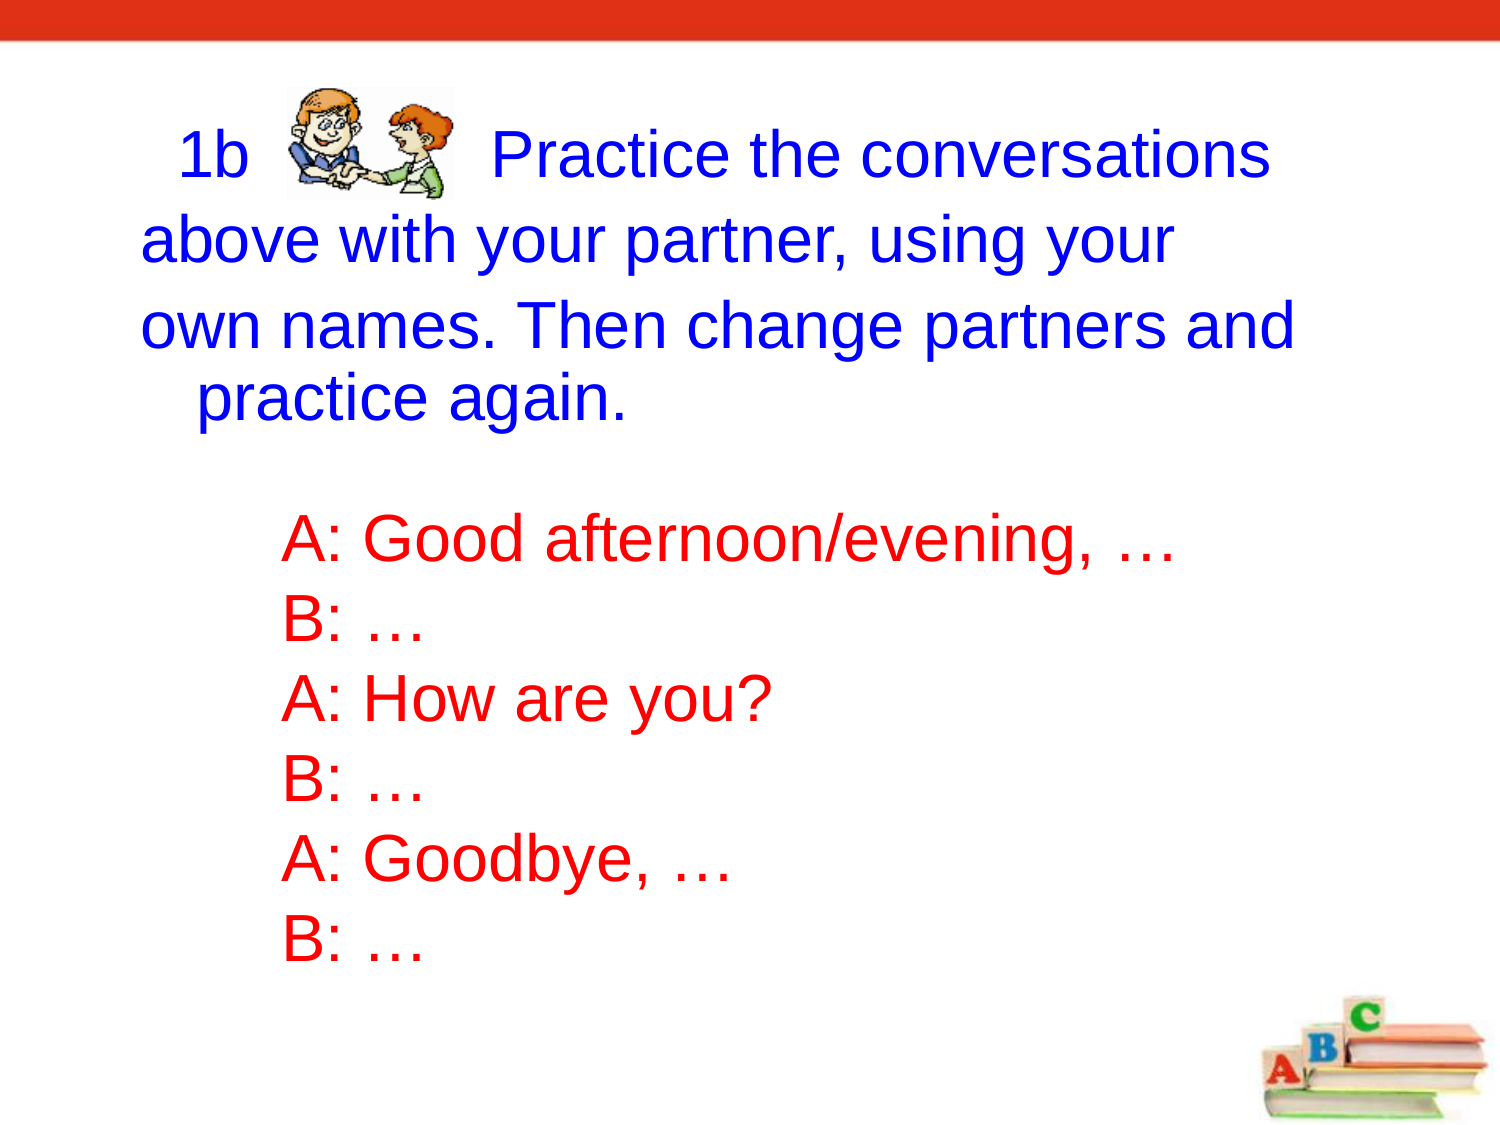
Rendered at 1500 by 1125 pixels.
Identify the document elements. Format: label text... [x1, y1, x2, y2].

text_box A: Good afternoon/evening, … B: … A: How are you? B: … A: Goodbye, … B: … [266, 487, 1197, 982]
picture [0, 0, 1500, 1125]
list 1b Practice the conversations above with your partner, using your own names. Then change partners and practice again. [125, 112, 1463, 475]
